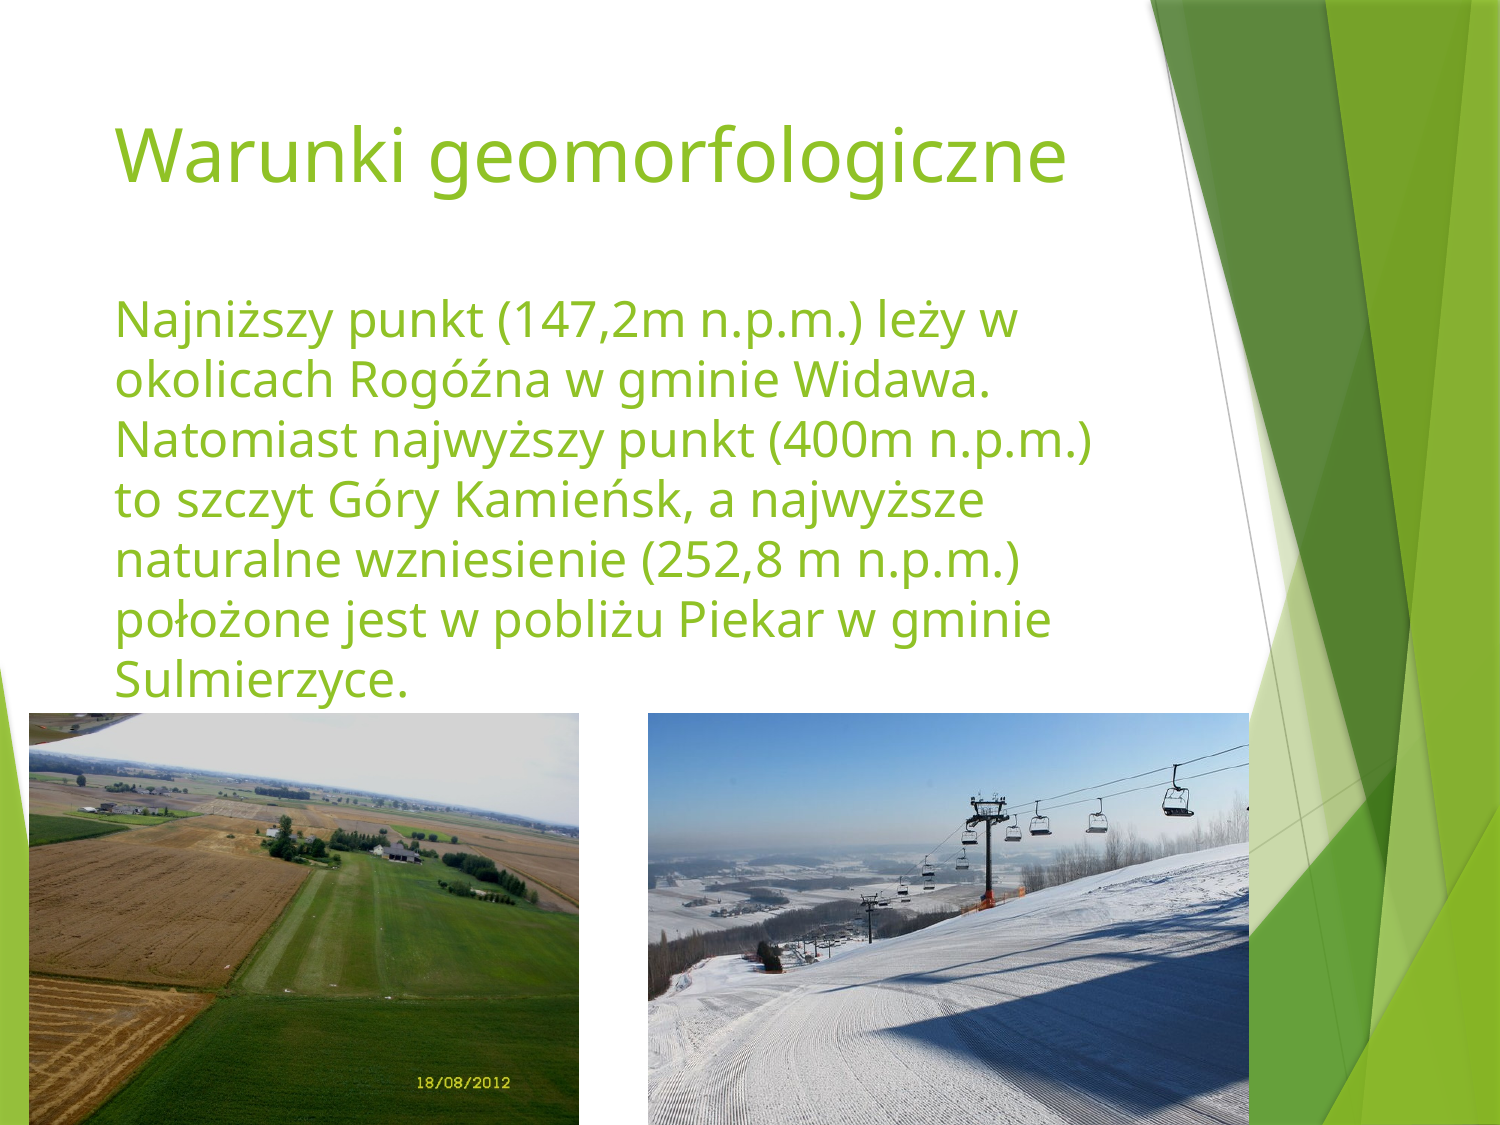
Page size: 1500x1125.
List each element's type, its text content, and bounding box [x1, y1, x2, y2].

picture [28, 712, 579, 1125]
title Warunki geomorfologiczne Najniższy punkt (147,2m n.p.m.) leży w okolicach Rogóźna w gminie Widawa. Natomiast najwyższy punkt (400m n.p.m.) to szczyt Góry Kamieńsk, a najwyższe naturalne wzniesienie (252,8 m n.p.m.) położone jest w pobliżu Piekar w gminie Sulmierzyce. [99, 99, 1142, 1106]
picture [648, 712, 1250, 1125]
